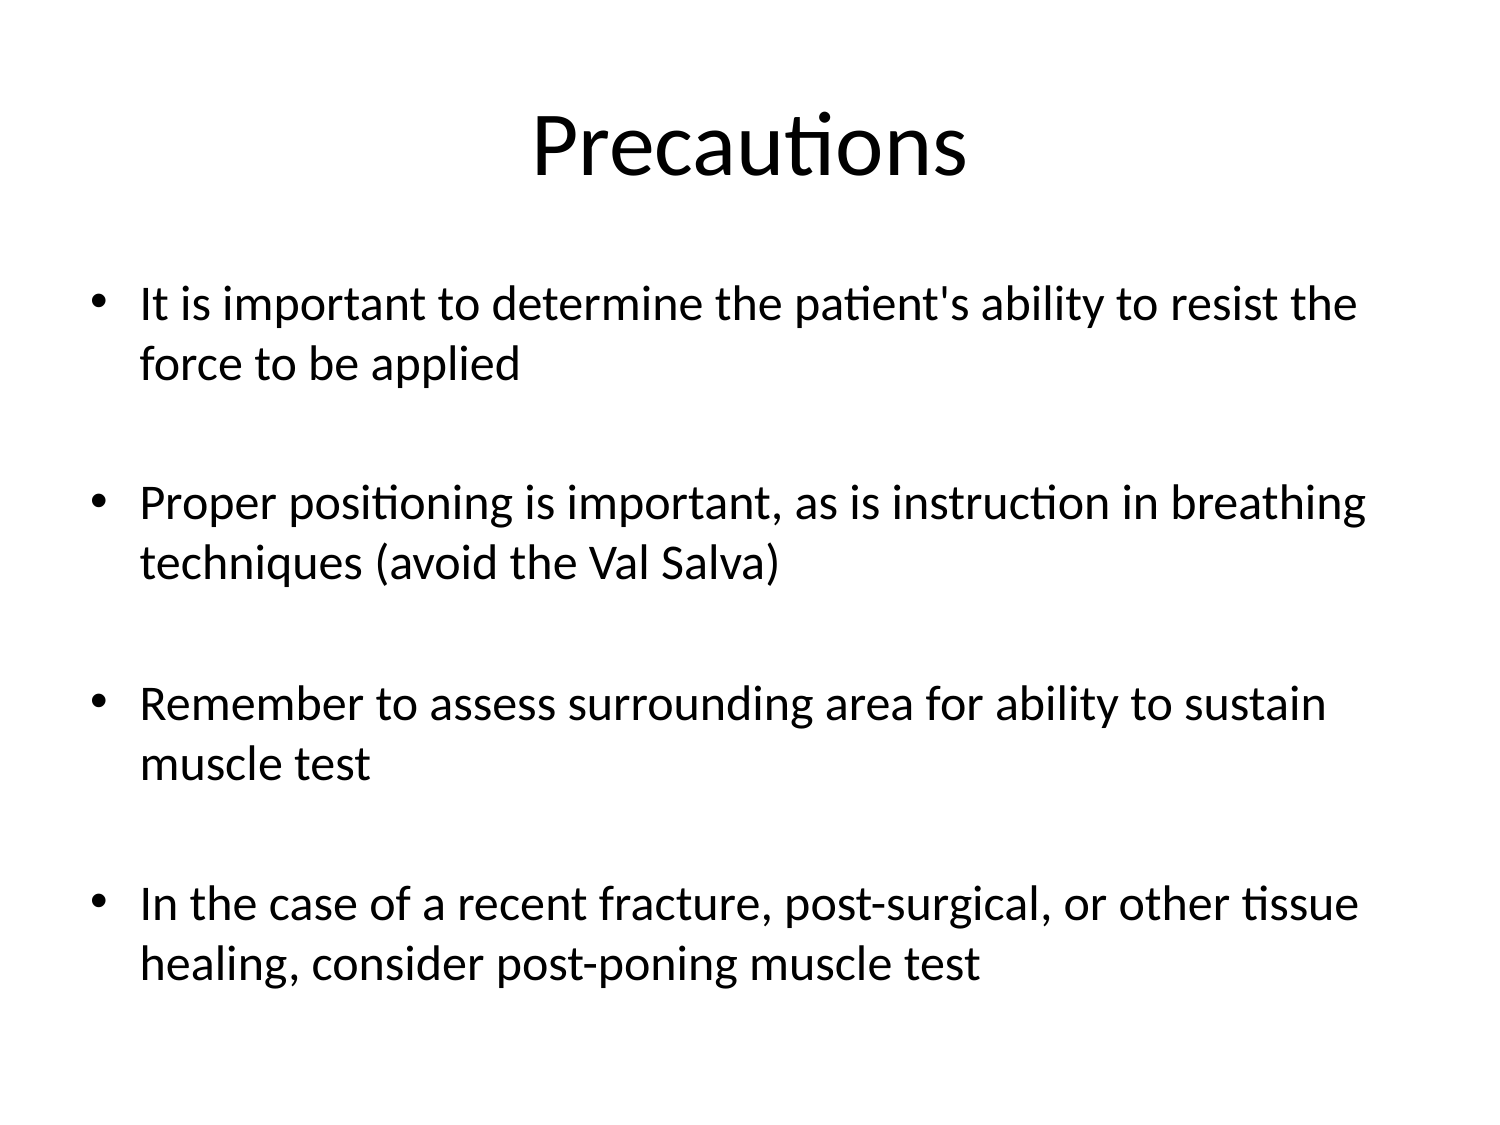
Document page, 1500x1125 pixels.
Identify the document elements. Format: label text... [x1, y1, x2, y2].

list It is important to determine the patient's ability to resist the force to be applied Proper positioning is important, as is instruction in breathing techniques (avoid the Val Salva) Remember to assess surrounding area for ability to sustain muscle test In the case of a recent fracture, post-surgical, or other tissue healing, consider post-poning muscle test [75, 262, 1425, 1005]
title Precautions [75, 45, 1425, 233]
